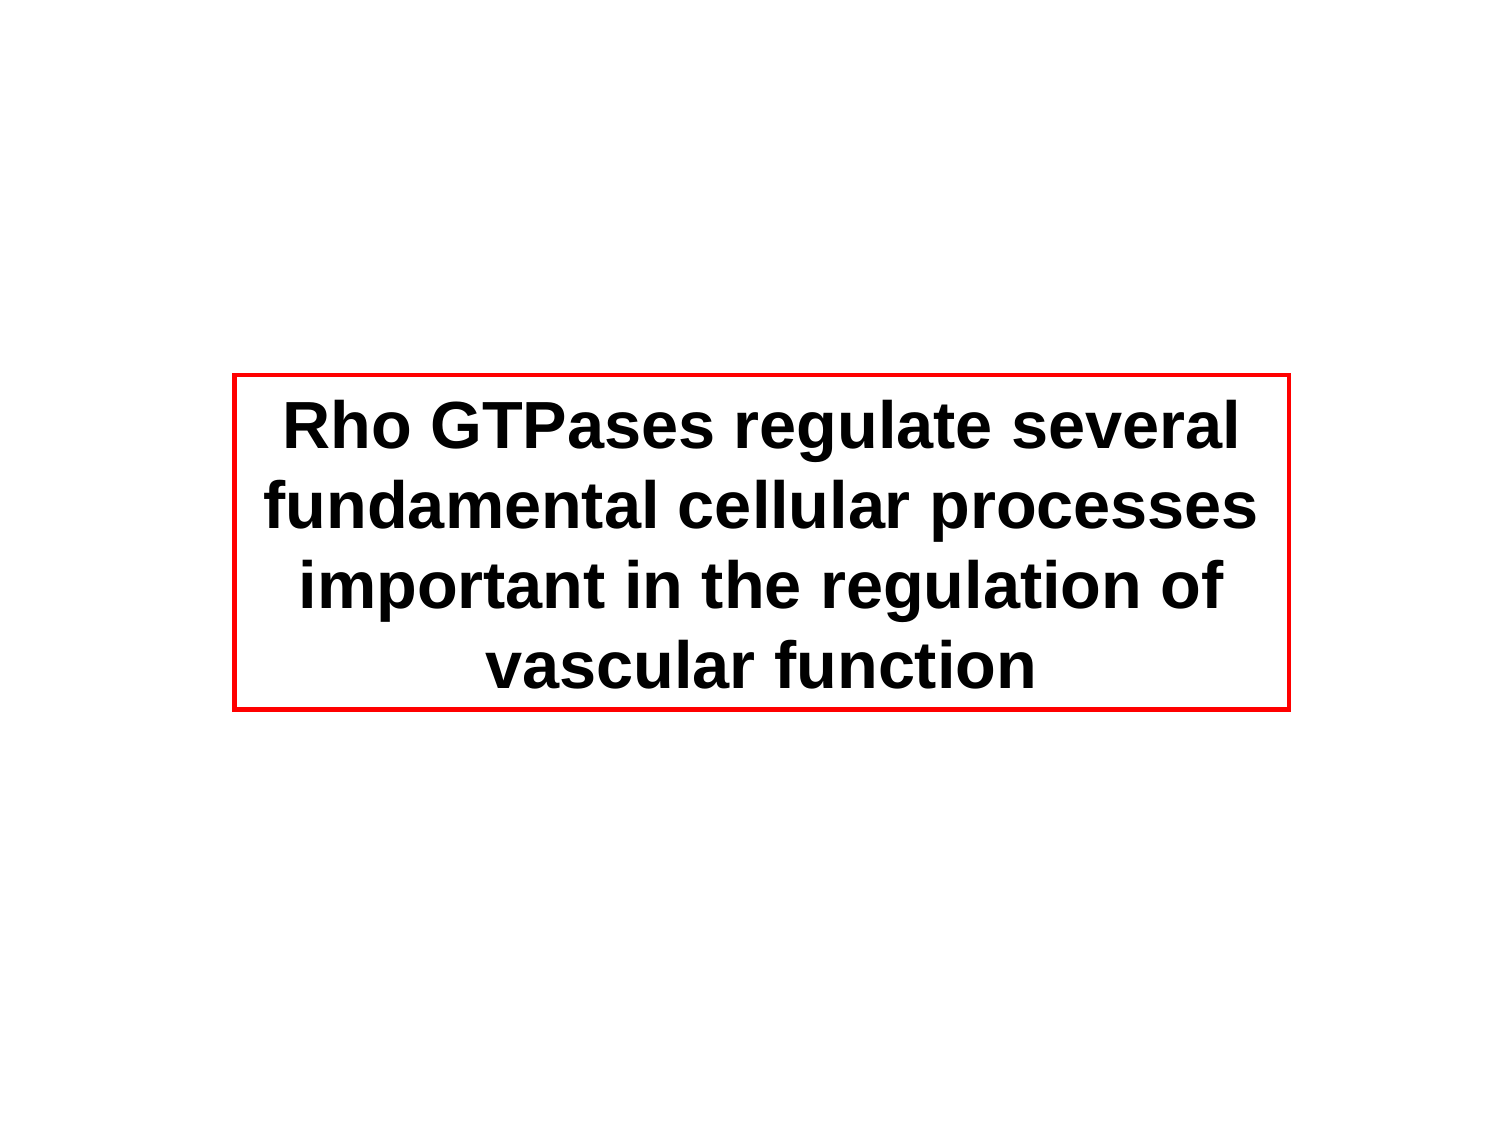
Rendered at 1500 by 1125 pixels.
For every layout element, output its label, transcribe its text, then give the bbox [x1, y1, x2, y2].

text_box Rho GTPases regulate several fundamental cellular processes important in the regulation of vascular function [234, 374, 1289, 710]
